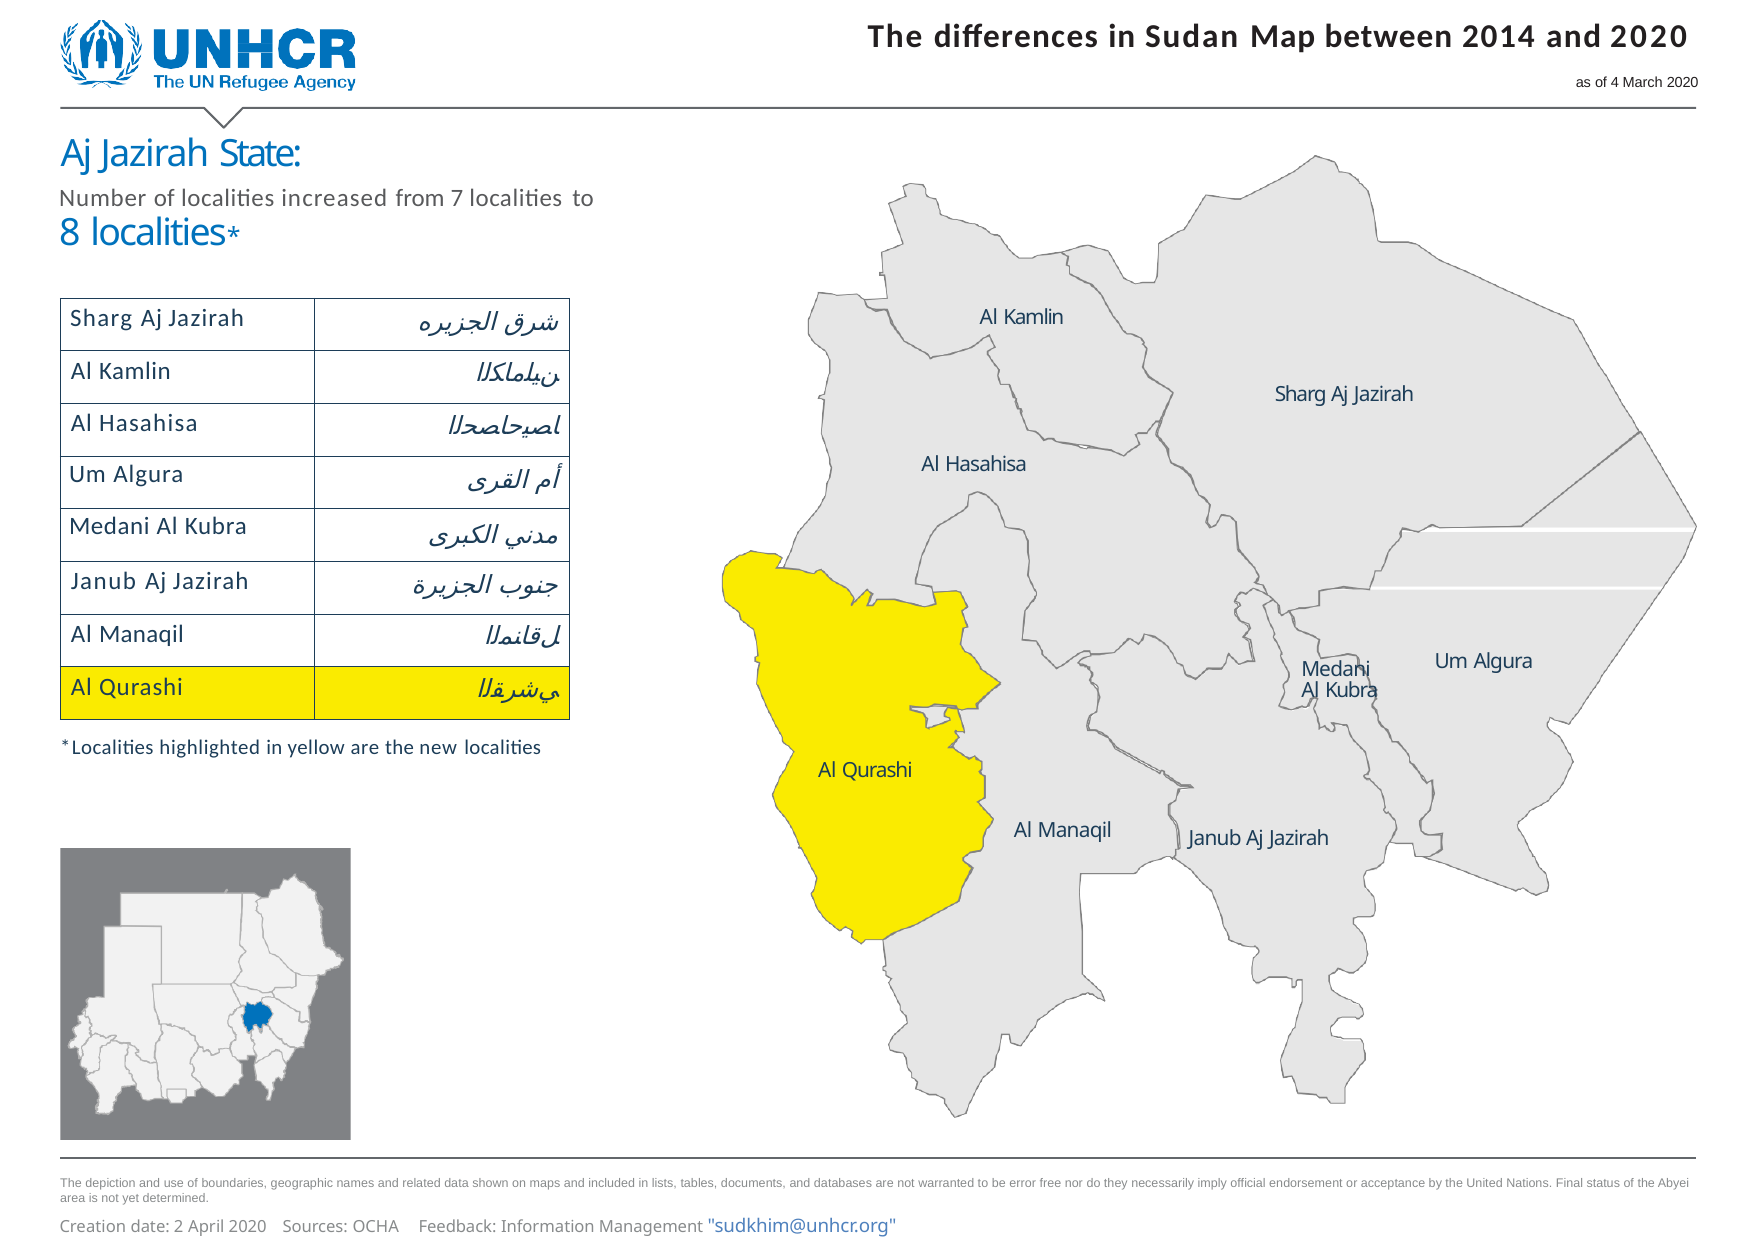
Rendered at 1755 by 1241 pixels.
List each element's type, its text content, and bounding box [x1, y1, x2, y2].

table_cell Al Hasahisa [61, 404, 314, 456]
text_box Al Qurashi [816, 754, 920, 782]
table_cell مدني الكبرى [315, 509, 569, 561]
text_box The diﬀerences in Sudan Map between 2014 and 2020 as of 4 March 2020 [865, 12, 1700, 91]
text_box [721, 155, 1697, 1118]
table_cell Al Manaqil [61, 615, 314, 666]
text_box Al Manaqil [1011, 814, 1117, 842]
table_cell ﻦﯿﻠﻣﺎﻜﻟا [315, 351, 569, 403]
table_cell Medani Al Kubra [61, 509, 314, 561]
text_box Um Algura [1432, 645, 1538, 673]
table_cell Janub Aj Jazirah [61, 562, 314, 614]
table_cell ﺎﺼﯿﺣﺎﺼﺤﻟا [315, 404, 569, 456]
text_box * Localities highlighted in yellow are the new localities [58, 731, 552, 759]
table_cell ﻞﻗﺎﻨﻤﻟا [315, 615, 569, 666]
text_box Medani Al Kubra [1299, 653, 1385, 702]
text_box Al Kamlin [977, 302, 1072, 330]
text_box Sharg Aj Jazirah [1272, 378, 1431, 406]
table_cell Al Kamlin [61, 351, 314, 403]
table_cell ﻲﺷﺮﻘﻟا [315, 667, 569, 719]
text_box [60, 848, 351, 1140]
picture [153, 28, 356, 91]
table_cell أم القرى [315, 457, 569, 508]
picture [60, 20, 142, 88]
text_box Al Hasahisa [919, 448, 1035, 476]
table_header Sharg Aj Jazirah [61, 299, 314, 350]
table_cell Al Qurashi [61, 667, 314, 719]
text_box Aj Jazirah State: Number of localities increased from 7 localities to 8 localities* [57, 109, 599, 253]
table_cell جنوب الجزيرة [315, 562, 569, 614]
table_header شرق الجزيره [315, 299, 569, 350]
text_box The depiction and use of boundaries, geographic names and related data shown on maps and included in lists, tables, documents, and databases are not warranted to be error free nor do they necessarily imply official endorsement or acceptance by the United Nations. Final status of the Abyei area is not yet determined. Creation date: 2 April 2020 Sources: OCHA Feedback: Information Management "sudkhim@unhcr.org" [57, 1172, 1700, 1237]
text_box Janub Aj Jazirah [1186, 822, 1347, 850]
table_cell Um Algura [61, 457, 314, 508]
